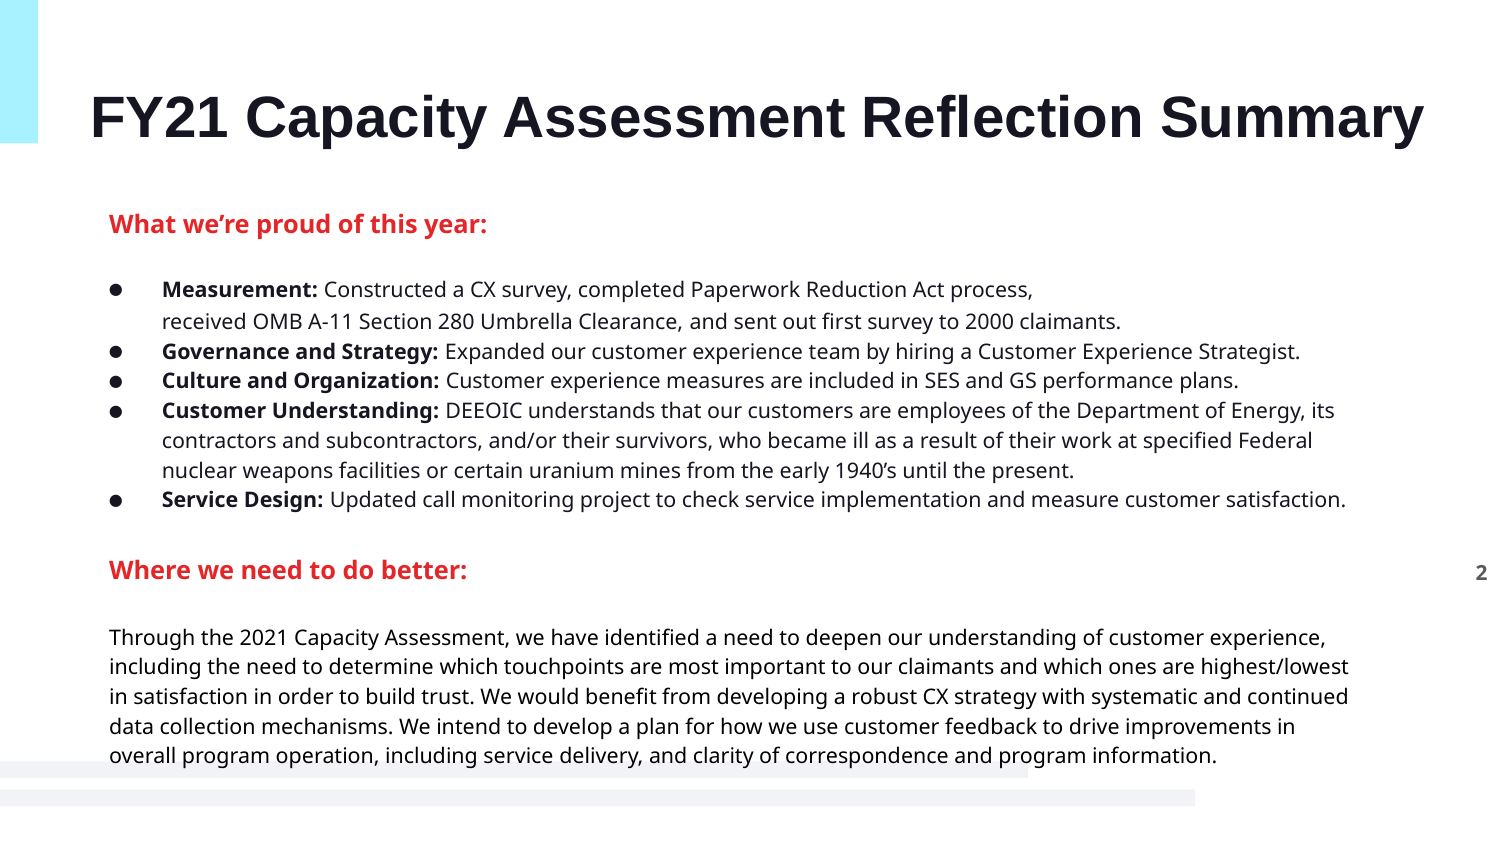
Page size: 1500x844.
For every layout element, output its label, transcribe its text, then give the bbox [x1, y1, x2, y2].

title FY21 Capacity Assessment Reflection Summary [75, 0, 1449, 149]
list What we’re proud of this year: Measurement: Constructed a CX survey, completed Paperwork Reduction Act process, received OMB A-11 Section 280 Umbrella Clearance, and sent out first survey to 2000 claimants. Governance and Strategy: Expanded our customer experience team by hiring a Customer Experience Strategist. Culture and Organization: Customer experience measures are included in SES and GS performance plans. Customer Understanding: DEEOIC understands that our customers are employees of the Department of Energy, its contractors and subcontractors, and/or their survivors, who became ill as a result of their work at specified Federal nuclear weapons facilities or certain uranium mines from the early 1940’s until the present. Service Design: Updated call monitoring project to check service implementation and measure customer satisfaction. Where we need to do better: Through the 2021 Capacity Assessment, we have identified a need to deepen our understanding of customer experience, including the need to determine which touchpoints are most important to our claimants and which ones are highest/lowest in satisfaction in order to build trust. We would benefit from developing a robust CX strategy with systematic and continued data collection mechanisms. We intend to develop a plan for how we use customer feedback to drive improvements in overall program operation, including service delivery, and clarity of correspondence and program information. [76, 189, 1382, 799]
slide_number 2 [1397, 541, 1488, 607]
